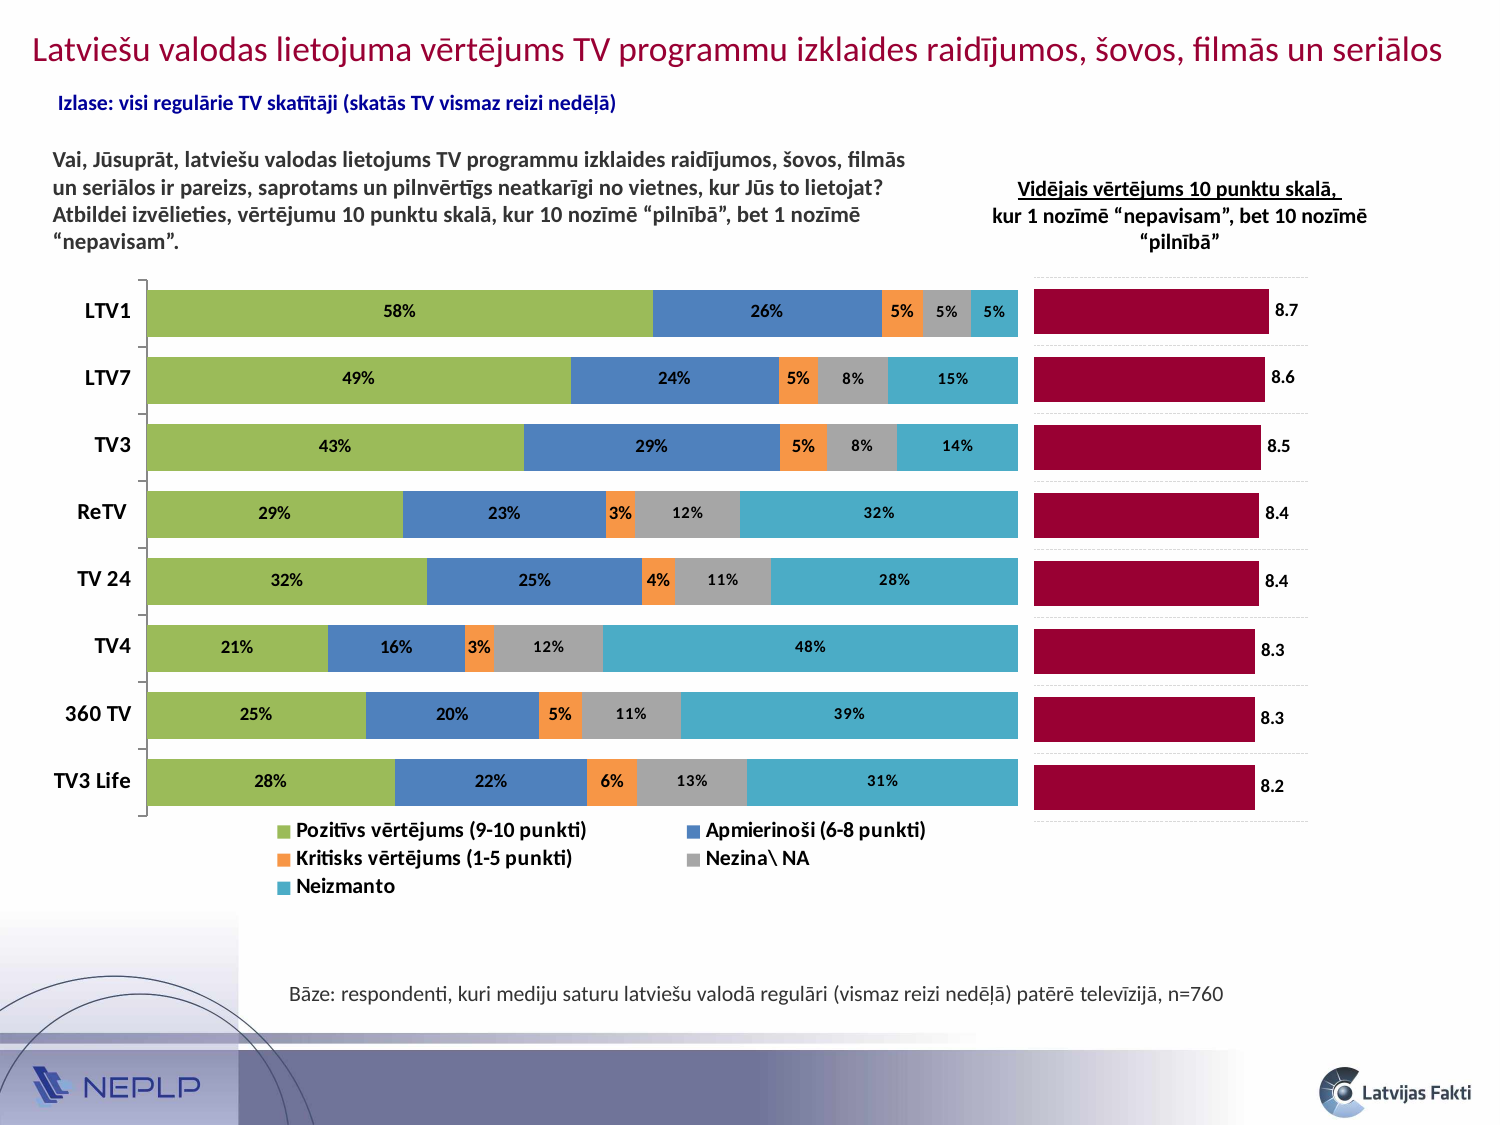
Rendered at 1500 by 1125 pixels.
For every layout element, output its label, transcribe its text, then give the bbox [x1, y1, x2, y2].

text_box Vai, Jūsuprāt, latviešu valodas lietojums TV programmu izklaides raidījumos, šovos, filmās un seriālos ir pareizs, saprotams un pilnvērtīgs neatkarīgi no vietnes, kur Jūs to lietojat? Atbildei izvēlieties, vērtējumu 10 punktu skalā, kur 10 nozīmē “pilnībā”, bet 1 nozīmē “nepavisam”. [38, 137, 951, 245]
text_box Vidējais vērtējums 10 punktu skalā, kur 1 nozīmē “nepavisam”, bet 10 nozīmē “pilnībā” [973, 167, 1387, 262]
picture [0, 0, 1500, 1125]
text_box Latviešu valodas lietojuma vērtējums TV programmu izklaides raidījumos, šovos, filmās un seriālos [17, 19, 1483, 95]
chart [42, 243, 1316, 910]
text_box Bāze: respondenti, kuri mediju saturu latviešu valodā regulāri (vismaz reizi nedēļā) patērē televīzijā, n=760 [289, 964, 1266, 1006]
text_box Izlase: visi regulārie TV skatītāji (skatās TV vismaz reizi nedēļā) [43, 80, 762, 122]
